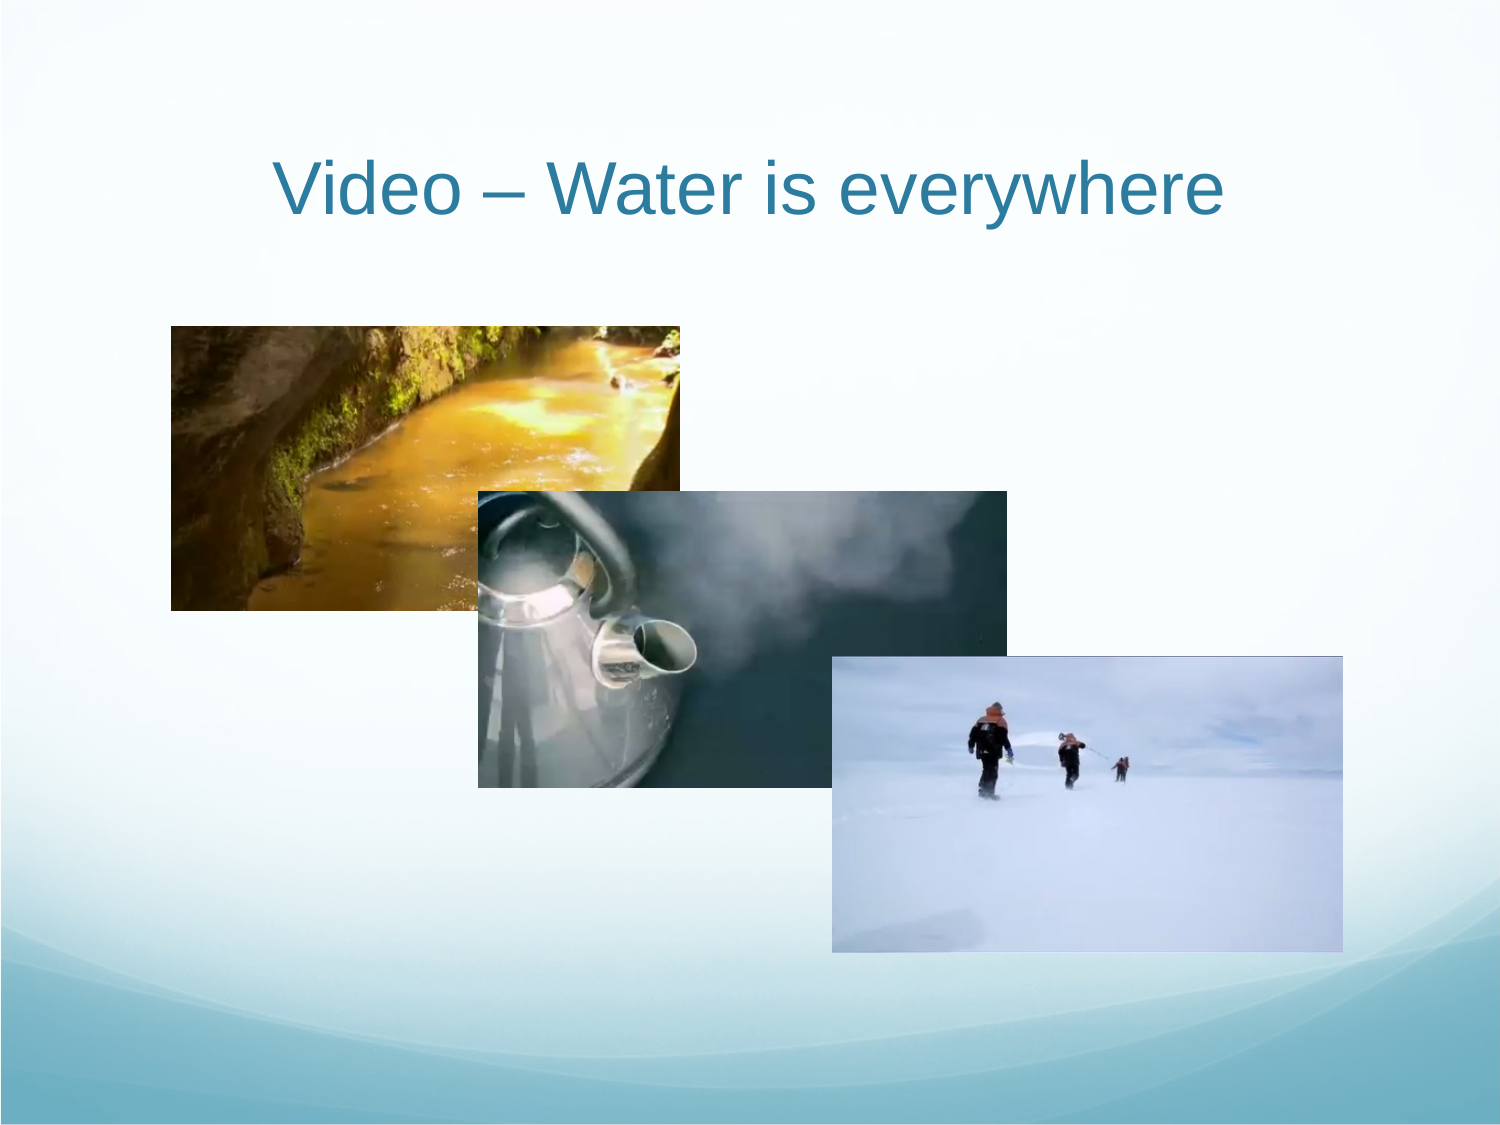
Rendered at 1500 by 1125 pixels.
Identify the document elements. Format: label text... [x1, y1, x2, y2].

picture [0, 0, 1500, 1125]
title Video – Water is everywhere [90, 87, 1410, 237]
